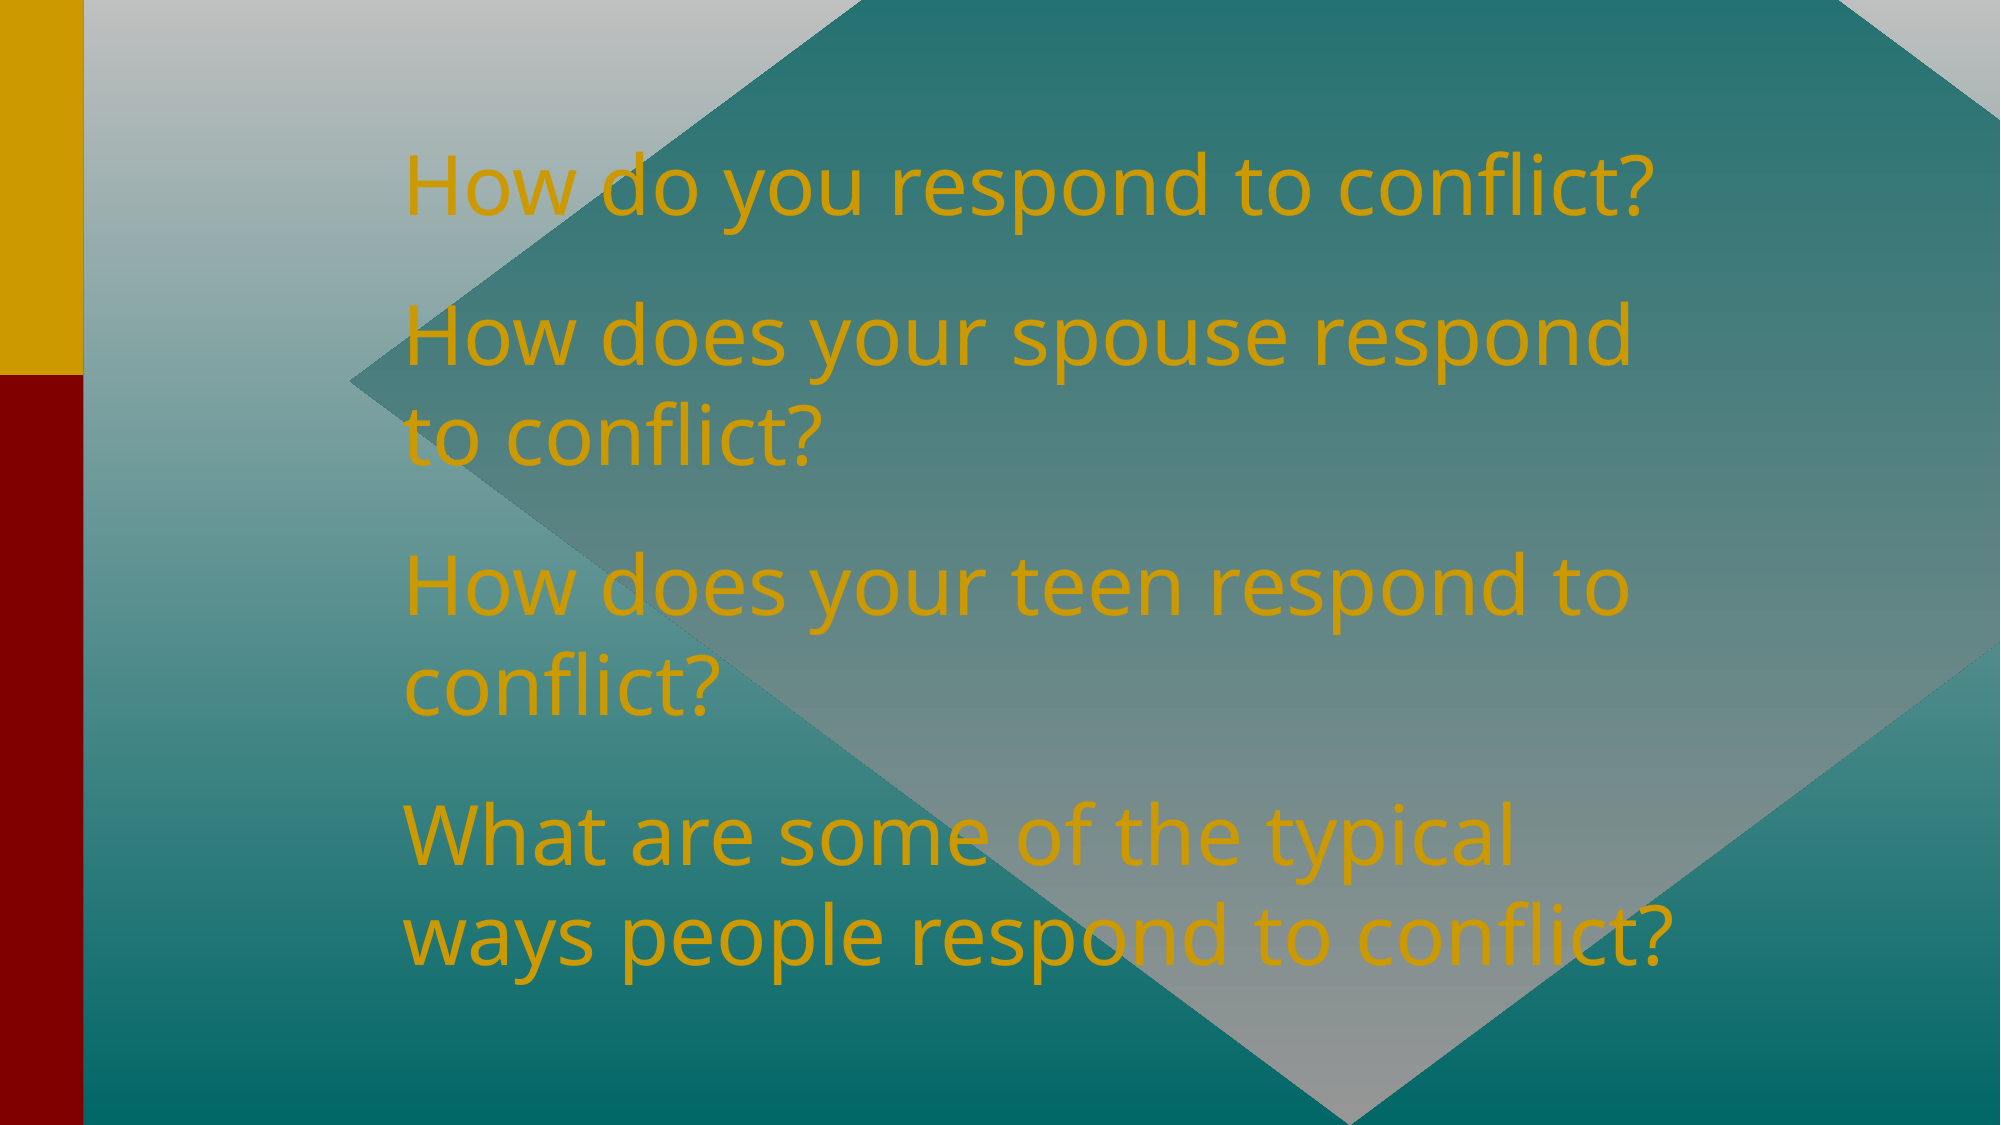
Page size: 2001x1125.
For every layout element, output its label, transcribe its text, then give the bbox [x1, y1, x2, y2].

text_box How do you respond to conflict? How does your spouse respond to conflict? How does your teen respond to conflict? What are some of the typical ways people respond to conflict? [387, 124, 1713, 990]
